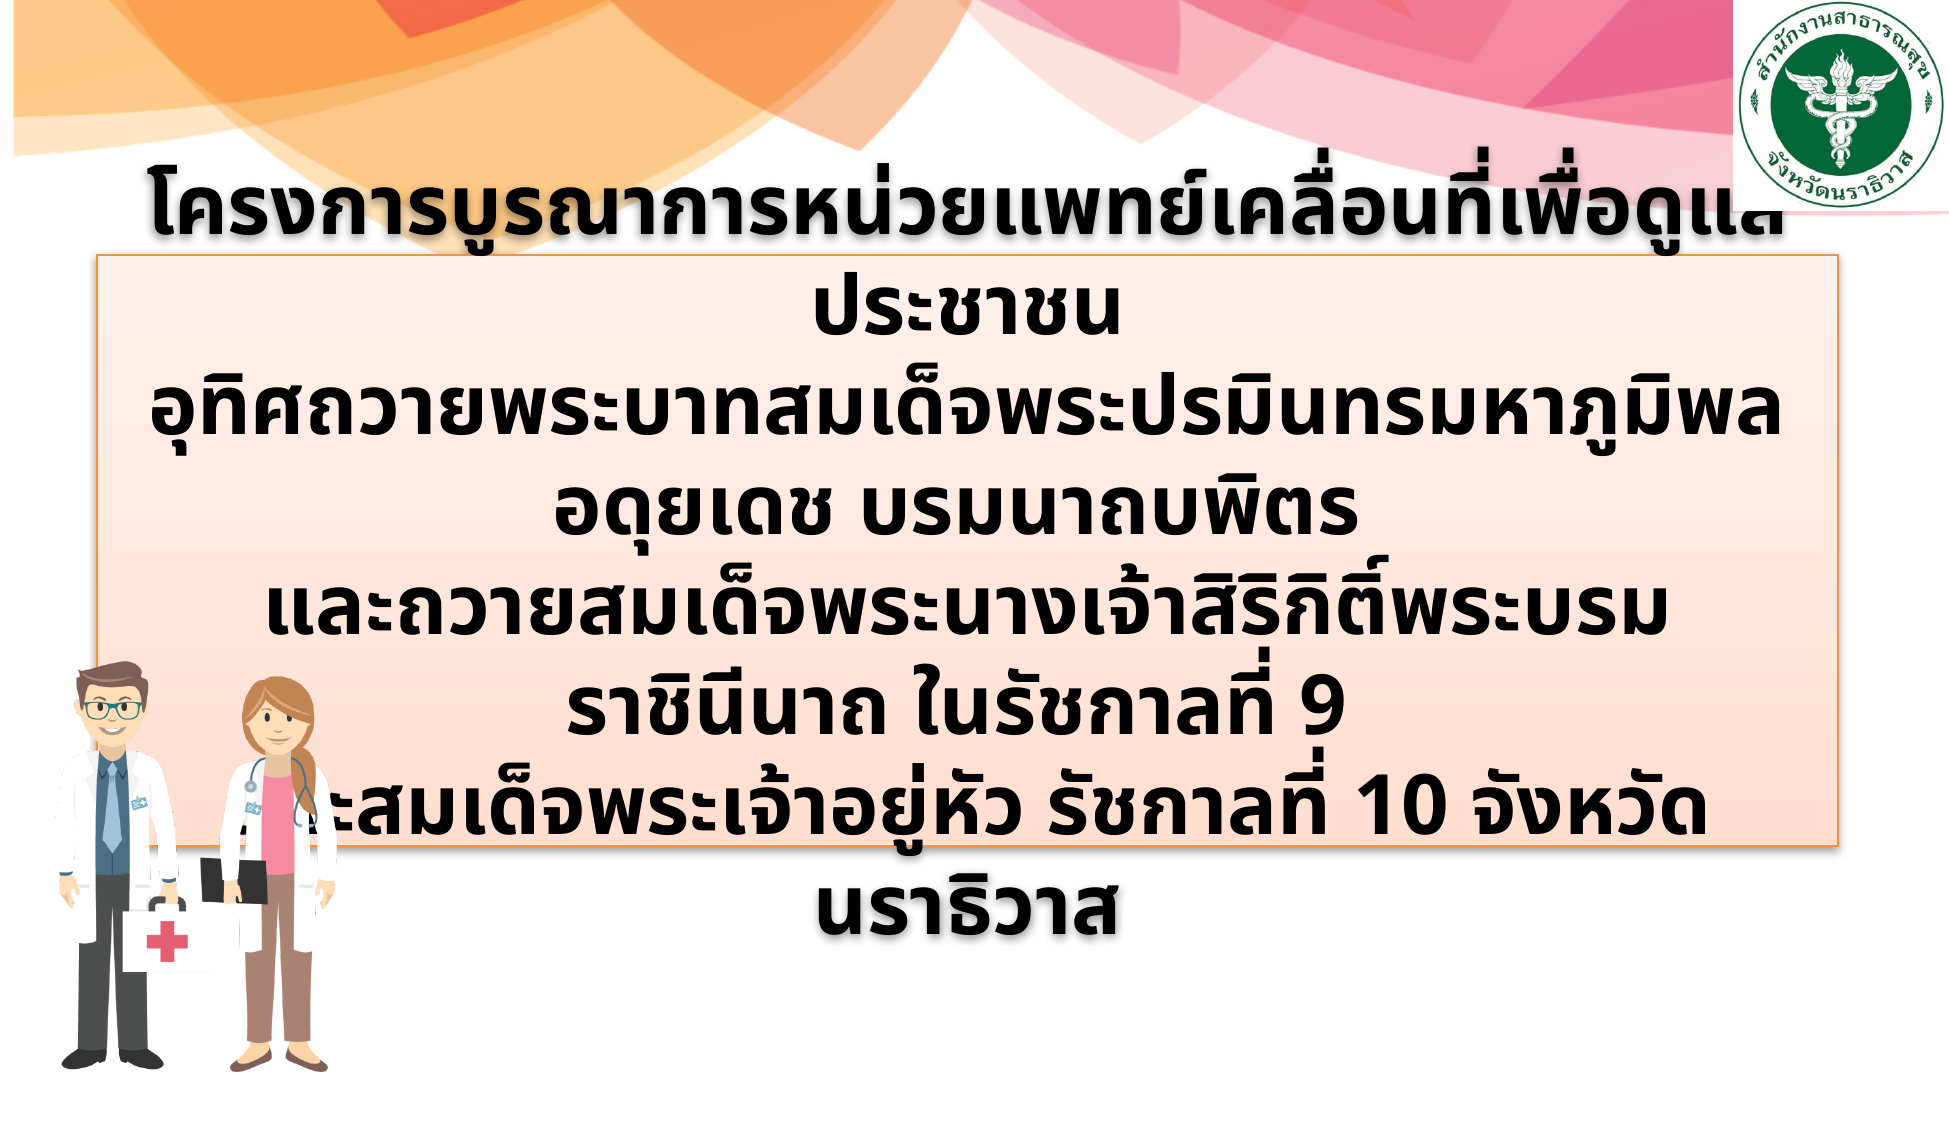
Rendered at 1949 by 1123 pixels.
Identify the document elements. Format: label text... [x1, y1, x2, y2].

text_box โครงการบูรณาการหน่วยแพทย์เคลื่อนที่เพื่อดูแลประชาชน อุทิศถวายพระบาทสมเด็จพระปรมินทรมหาภูมิพลอดุยเดช บรมนาถบพิตร และถวายสมเด็จพระนางเจ้าสิริกิติ์พระบรมราชินีนาถ ในรัชกาลที่ 9 และสมเด็จพระเจ้าอยู่หัว รัชกาลที่ 10 จังหวัดนราธิวาส [96, 562, 1839, 847]
picture [52, 661, 337, 1072]
picture [13, 0, 1949, 552]
